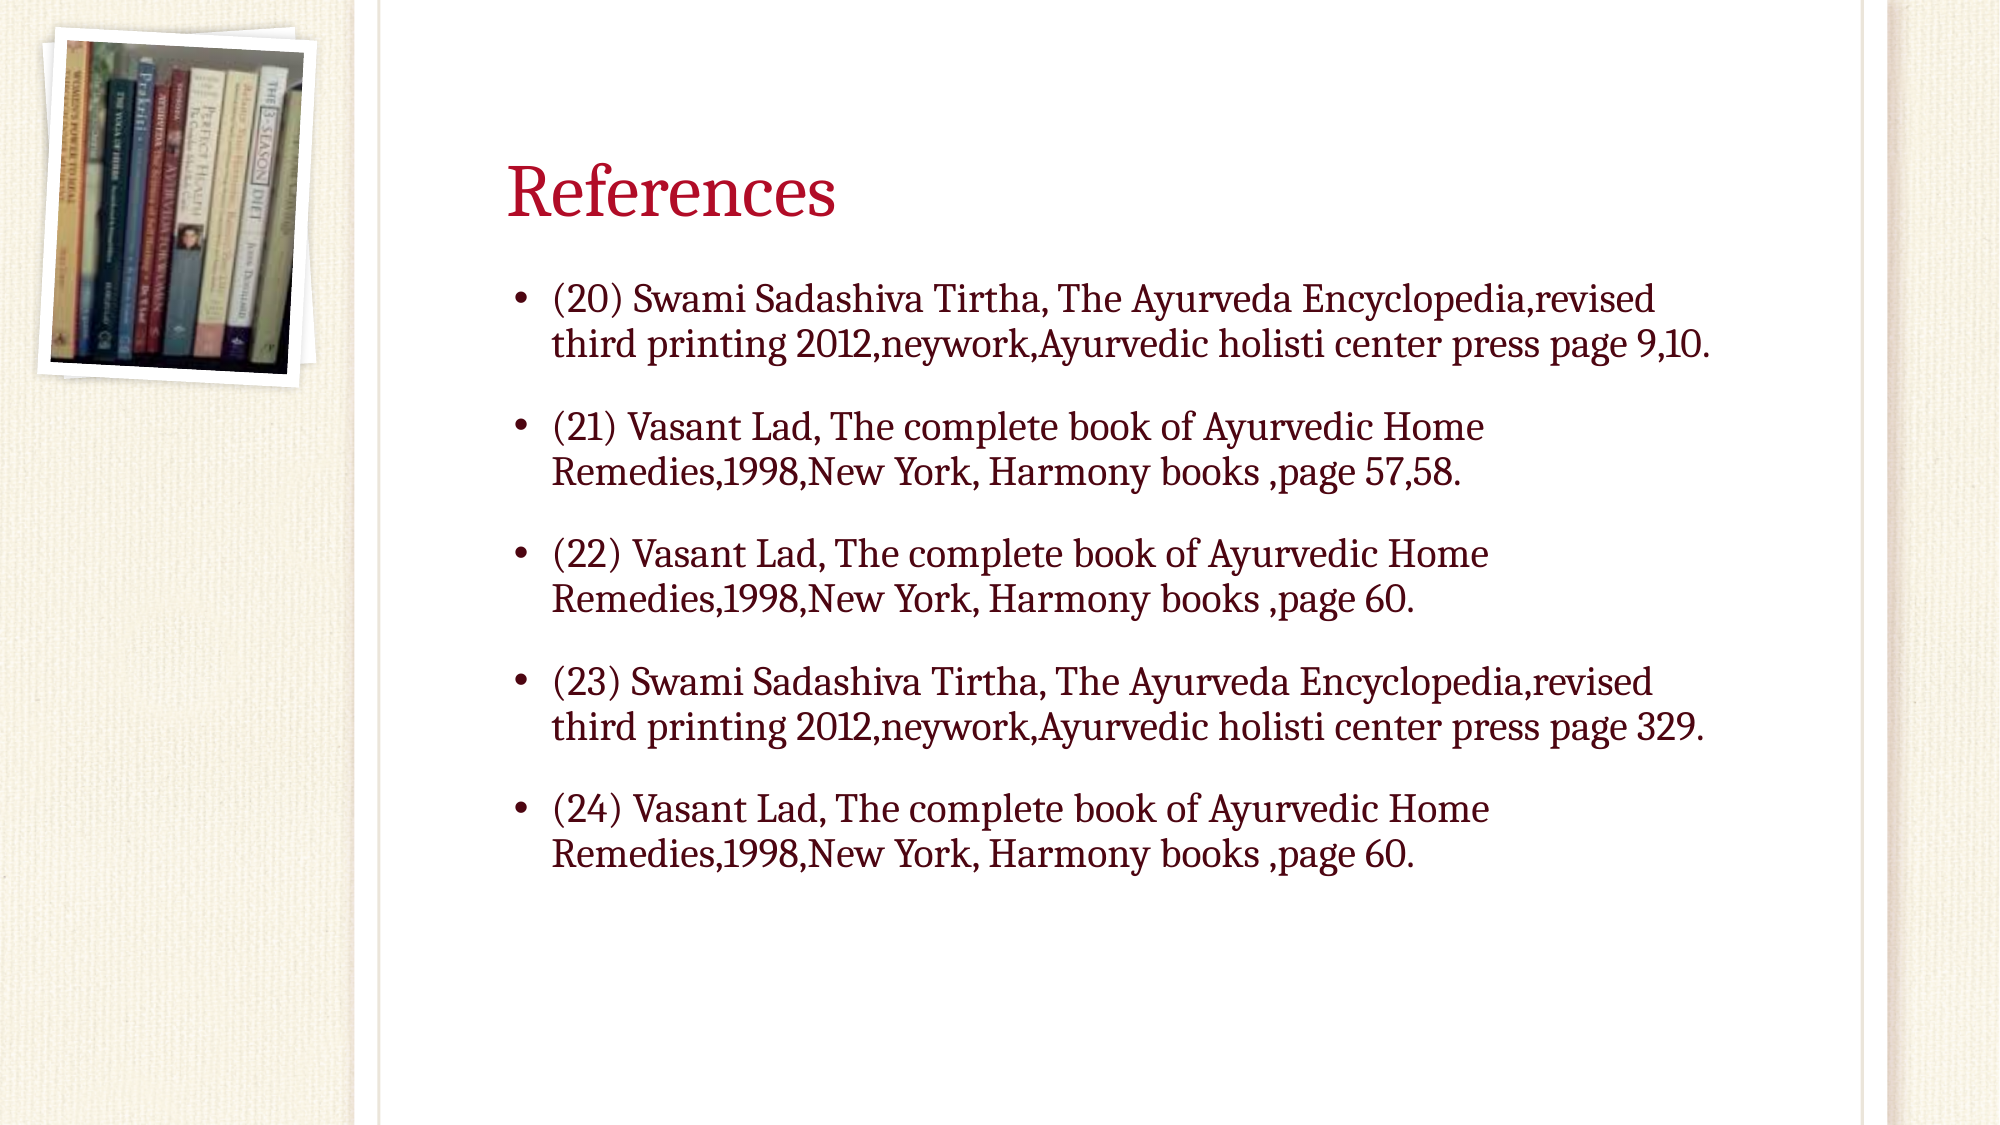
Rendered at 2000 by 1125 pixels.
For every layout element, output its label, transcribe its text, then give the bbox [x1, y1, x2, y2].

picture [0, 0, 354, 1125]
list (20) Swami Sadashiva Tirtha, The Ayurveda Encyclopedia,revised third printing 2012,neywork,Ayurvedic holisti center press page 9,10. (21) Vasant Lad, The complete book of Ayurvedic Home Remedies,1998,New York, Harmony books ,page 57,58. (22) Vasant Lad, The complete book of Ayurvedic Home Remedies,1998,New York, Harmony books ,page 60. (23) Swami Sadashiva Tirtha, The Ayurveda Encyclopedia,revised third printing 2012,neywork,Ayurvedic holisti center press page 329. (24) Vasant Lad, The complete book of Ayurvedic Home Remedies,1998,New York, Harmony books ,page 60. [491, 269, 1750, 1013]
picture [1888, 0, 2000, 1125]
title References [491, 52, 1750, 240]
